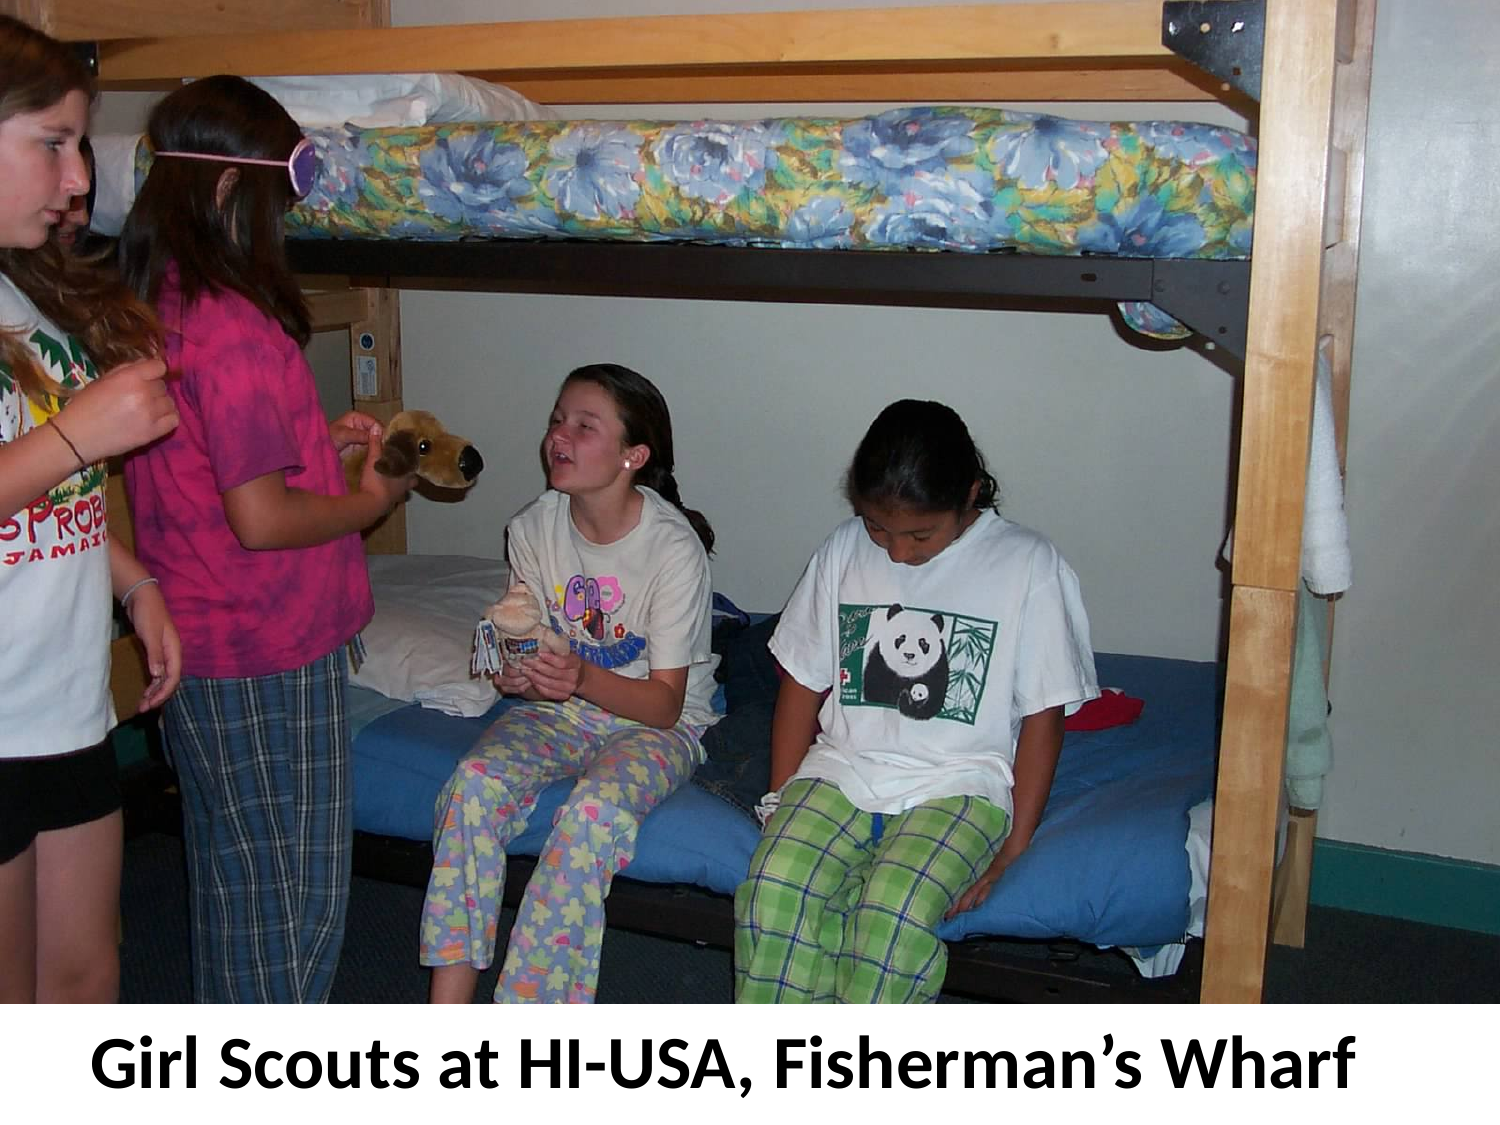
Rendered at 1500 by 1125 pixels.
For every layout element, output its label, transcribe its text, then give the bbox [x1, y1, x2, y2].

text_box Girl Scouts at HI-USA, Fisherman’s Wharf [75, 1012, 1373, 1111]
picture [0, 0, 1500, 1005]
